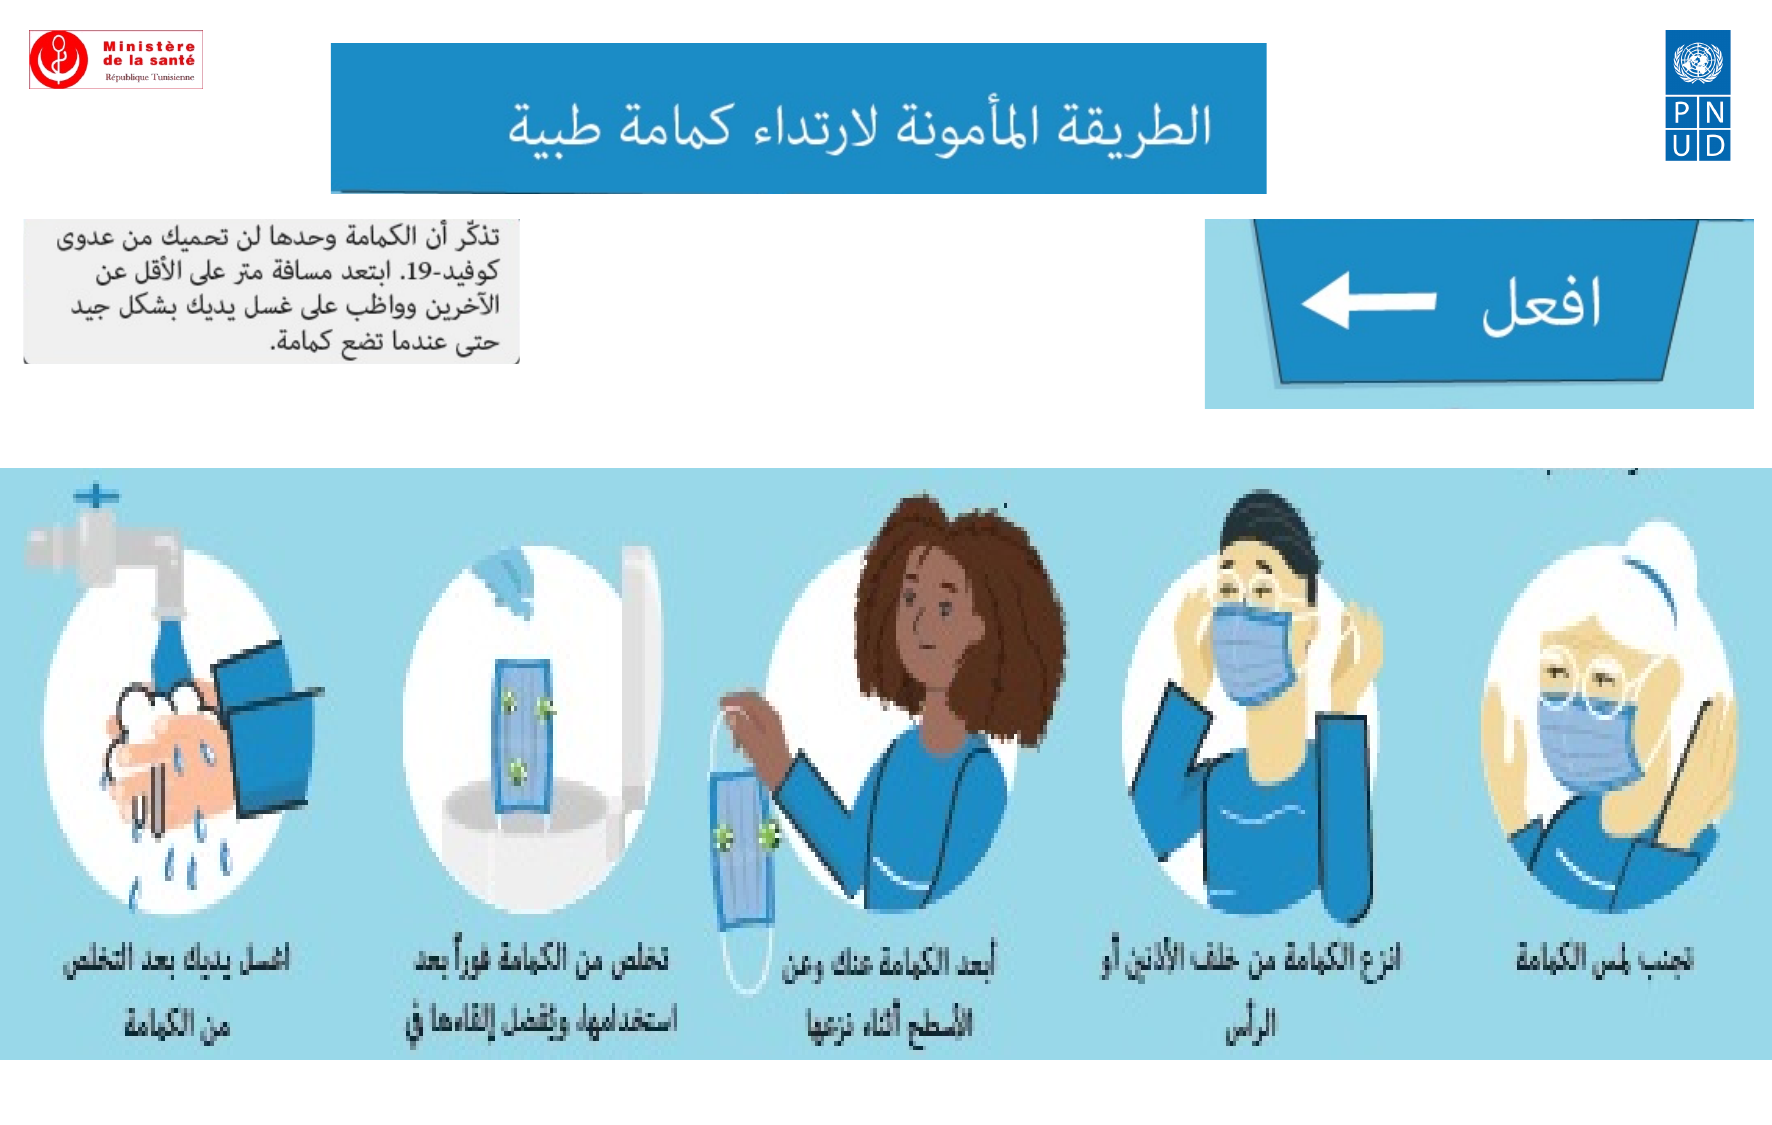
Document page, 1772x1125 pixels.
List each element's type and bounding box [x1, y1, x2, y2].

picture [29, 30, 203, 89]
picture [1204, 219, 1755, 409]
picture [23, 219, 520, 364]
picture [330, 43, 1267, 195]
picture [0, 467, 1772, 1060]
picture [1665, 30, 1731, 161]
